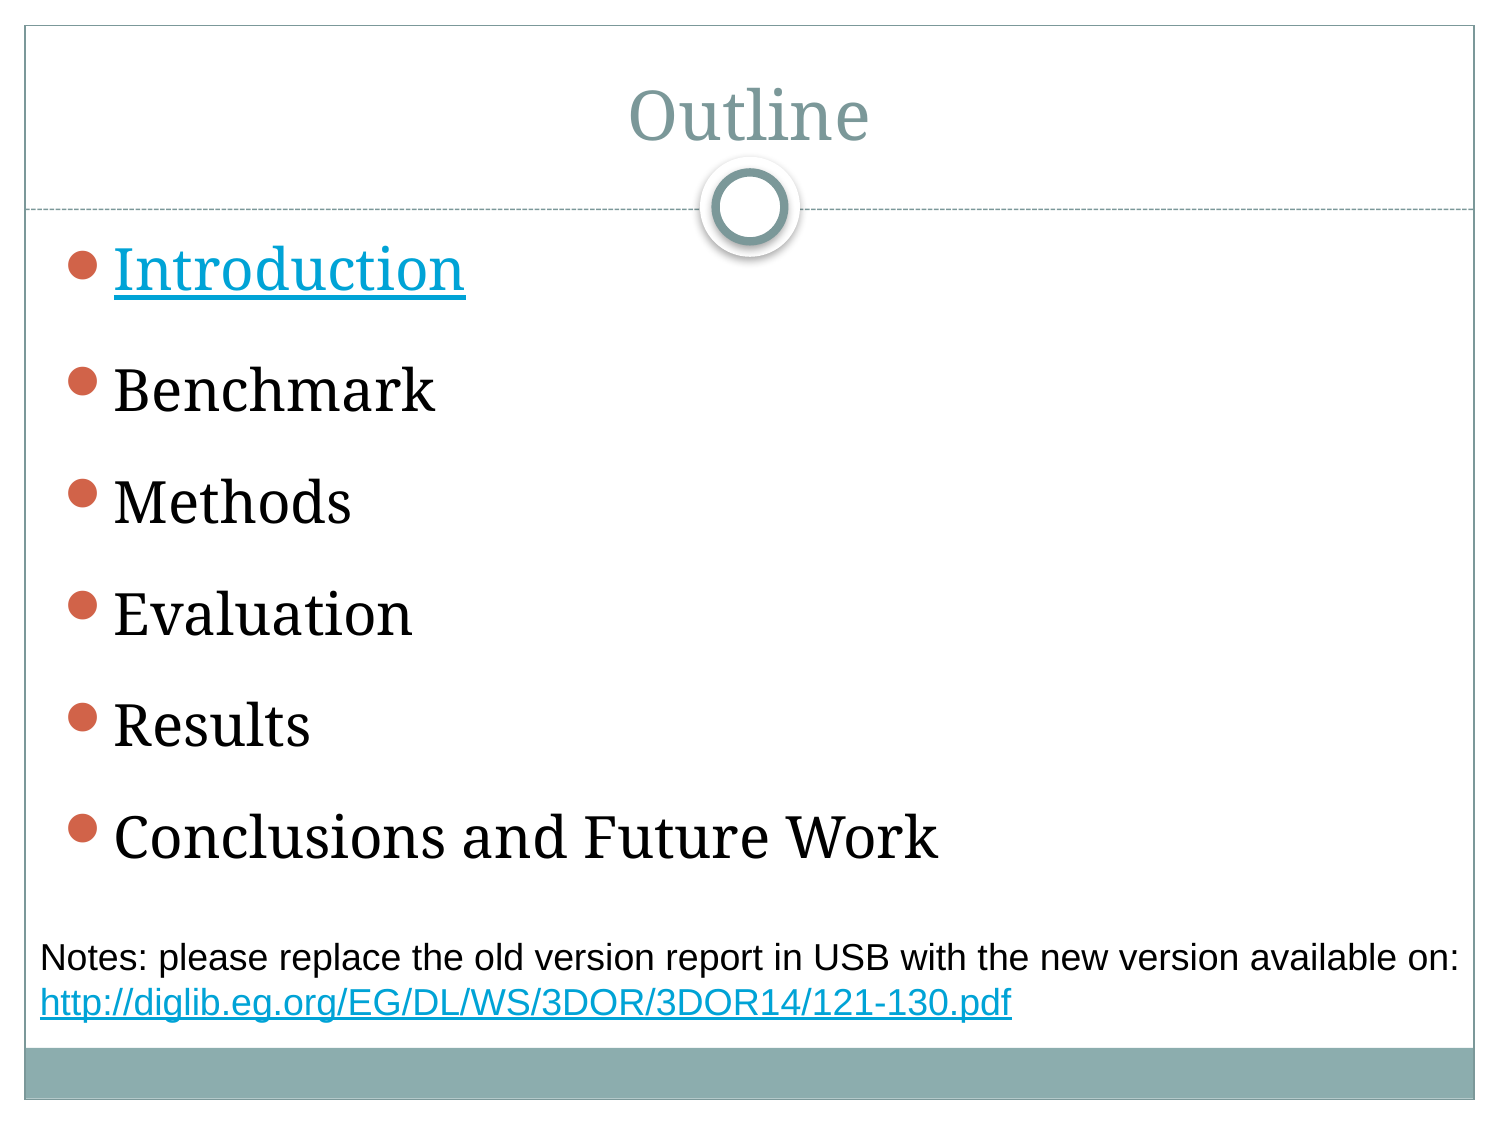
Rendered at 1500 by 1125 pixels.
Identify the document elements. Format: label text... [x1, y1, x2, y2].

title Outline [49, 37, 1450, 163]
list Introduction Benchmark Methods Evaluation Results Conclusions and Future Work [49, 224, 1451, 925]
text_box Notes: please replace the old version report in USB with the new version available on: http://diglib.eg.org/EG/DL/WS/3DOR/3DOR14/121-130.pdf [24, 925, 1500, 1076]
